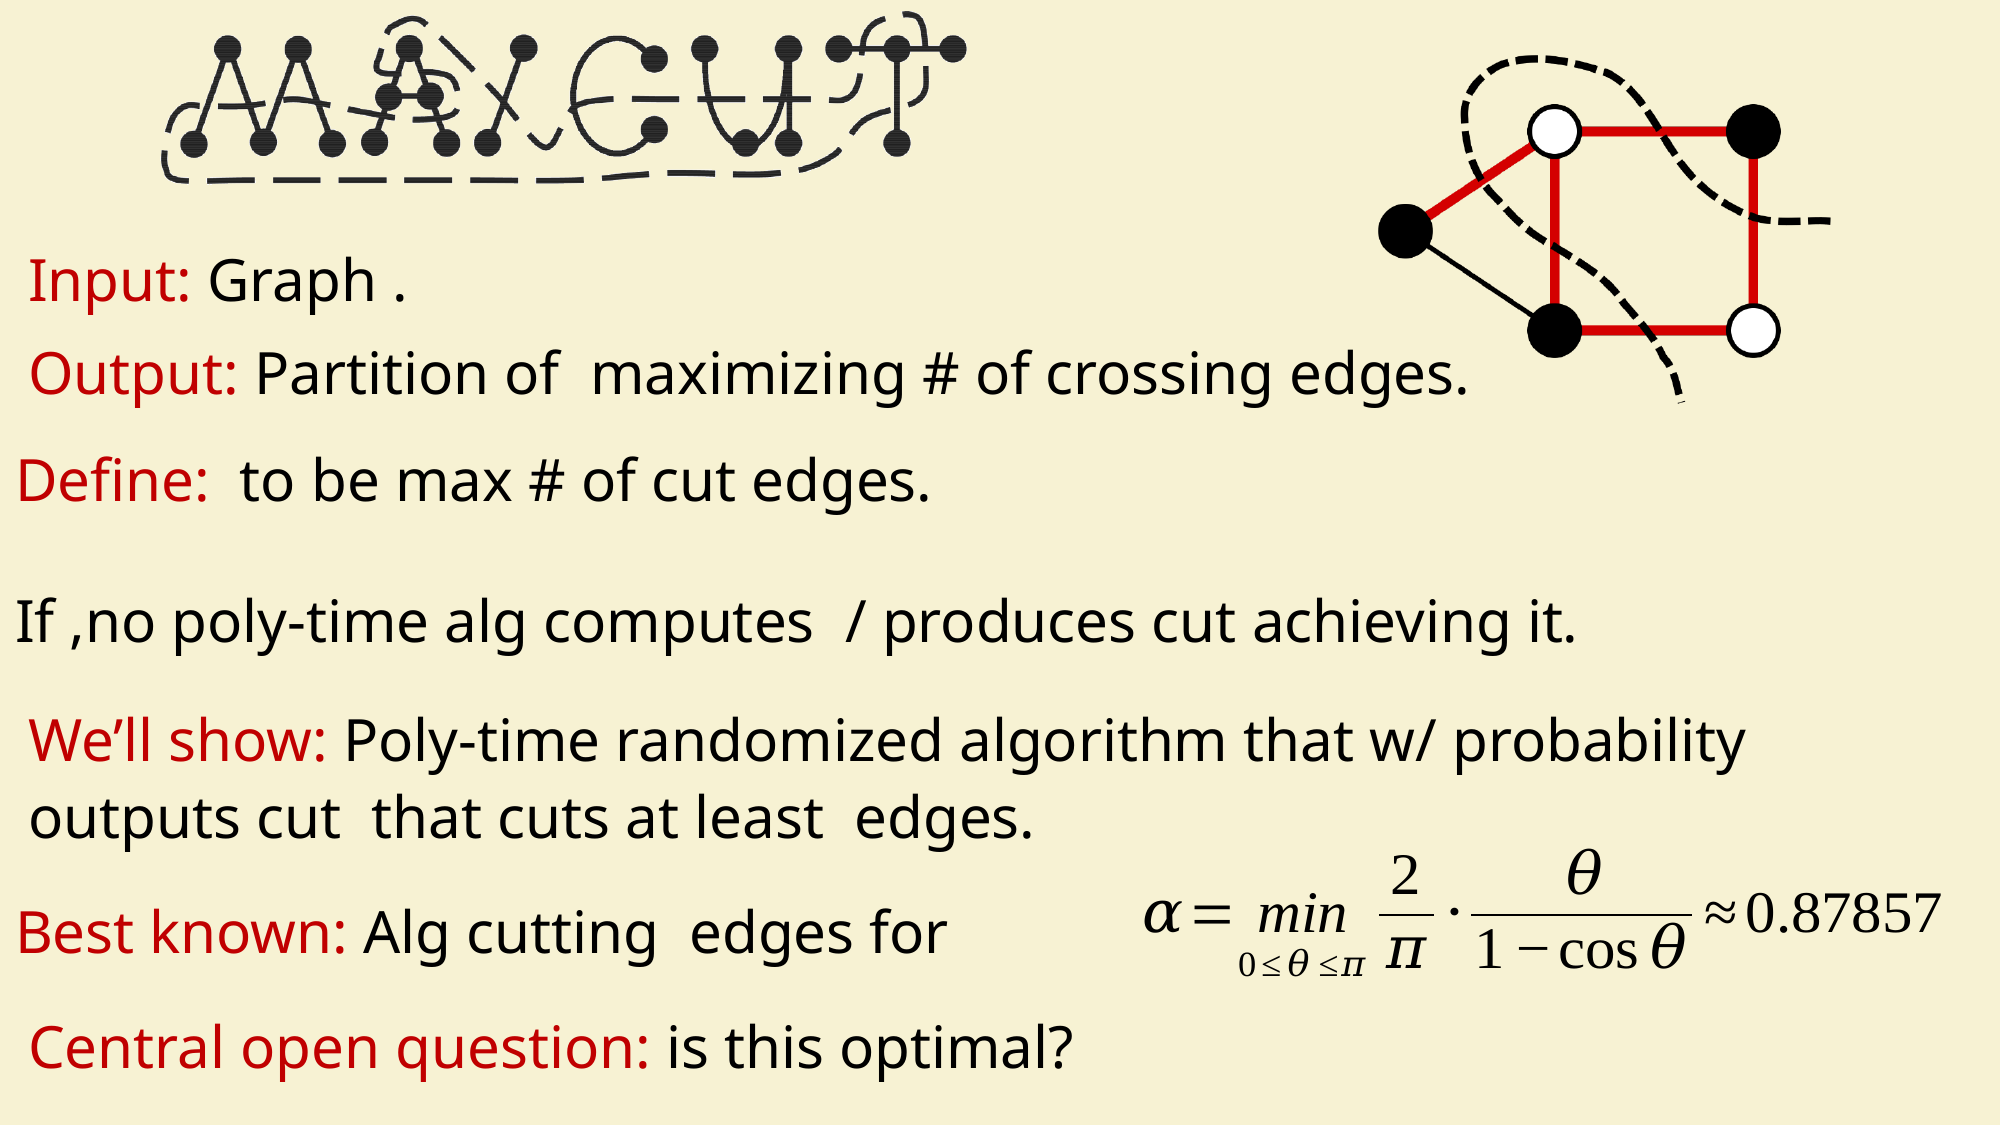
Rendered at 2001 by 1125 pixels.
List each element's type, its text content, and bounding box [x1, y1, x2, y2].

picture [129, 0, 986, 211]
text_box Central open question: is this optimal? [13, 996, 1233, 1112]
picture [1352, 30, 1850, 428]
